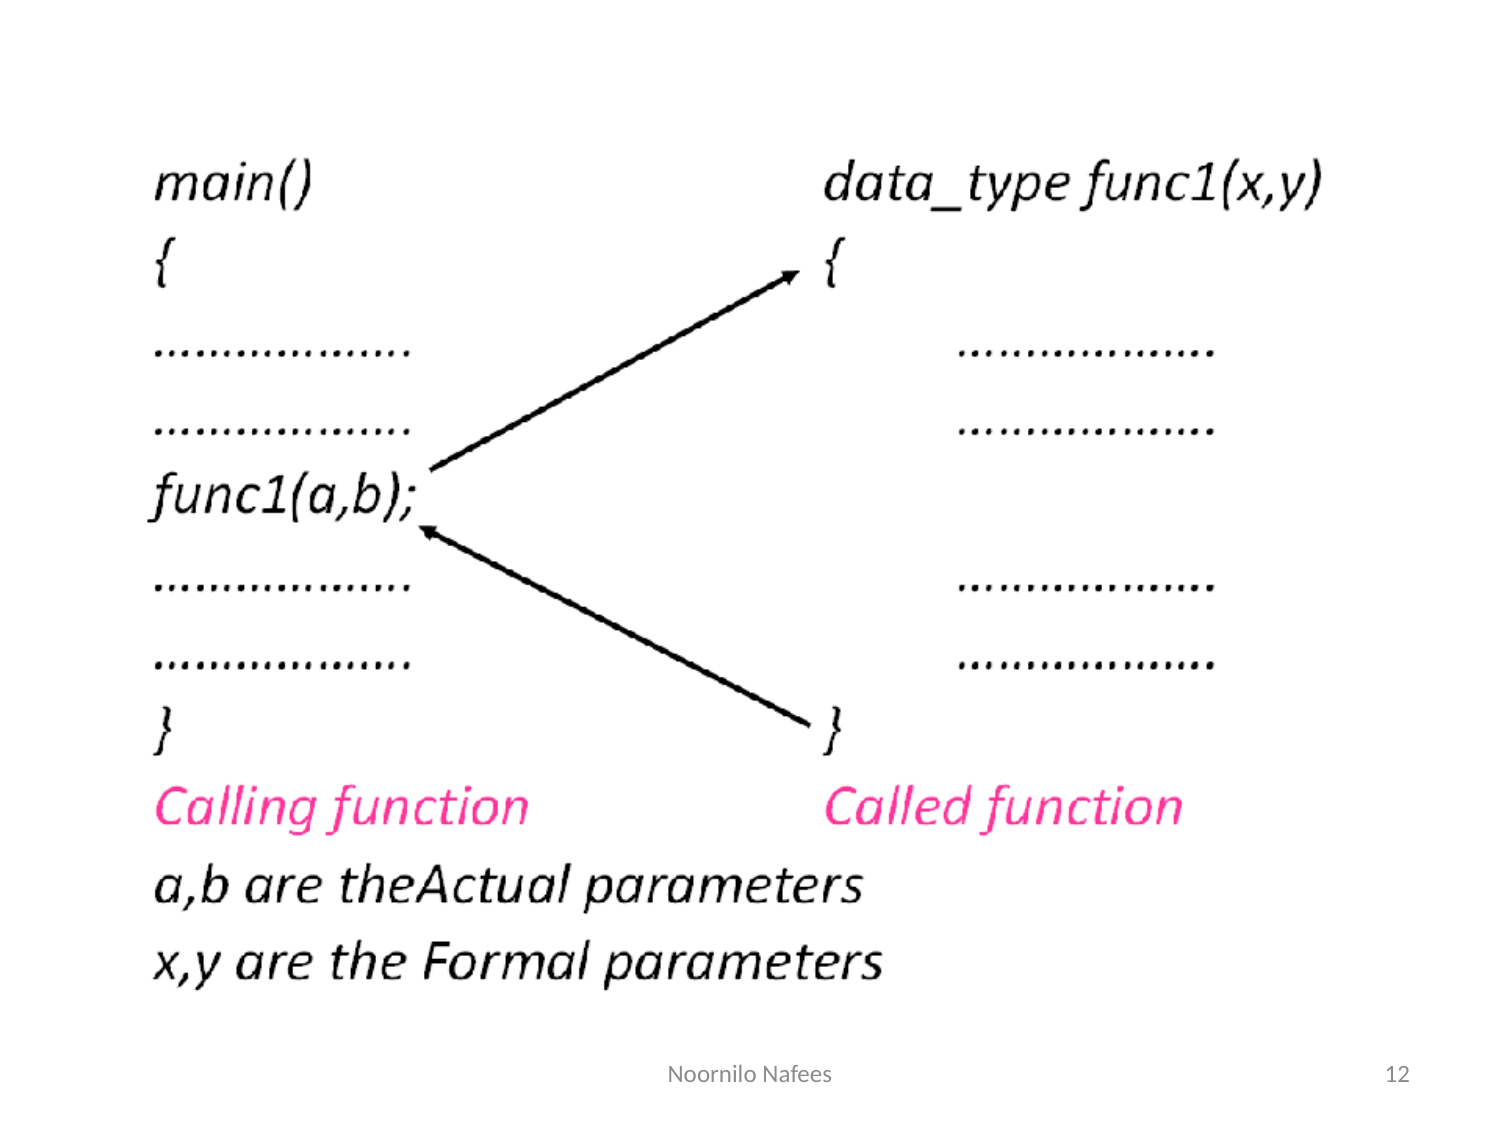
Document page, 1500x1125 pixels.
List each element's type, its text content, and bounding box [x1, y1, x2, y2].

picture [85, 105, 1415, 1020]
footer Noornilo Nafees [512, 1042, 988, 1103]
slide_number 12 [1074, 1042, 1425, 1103]
